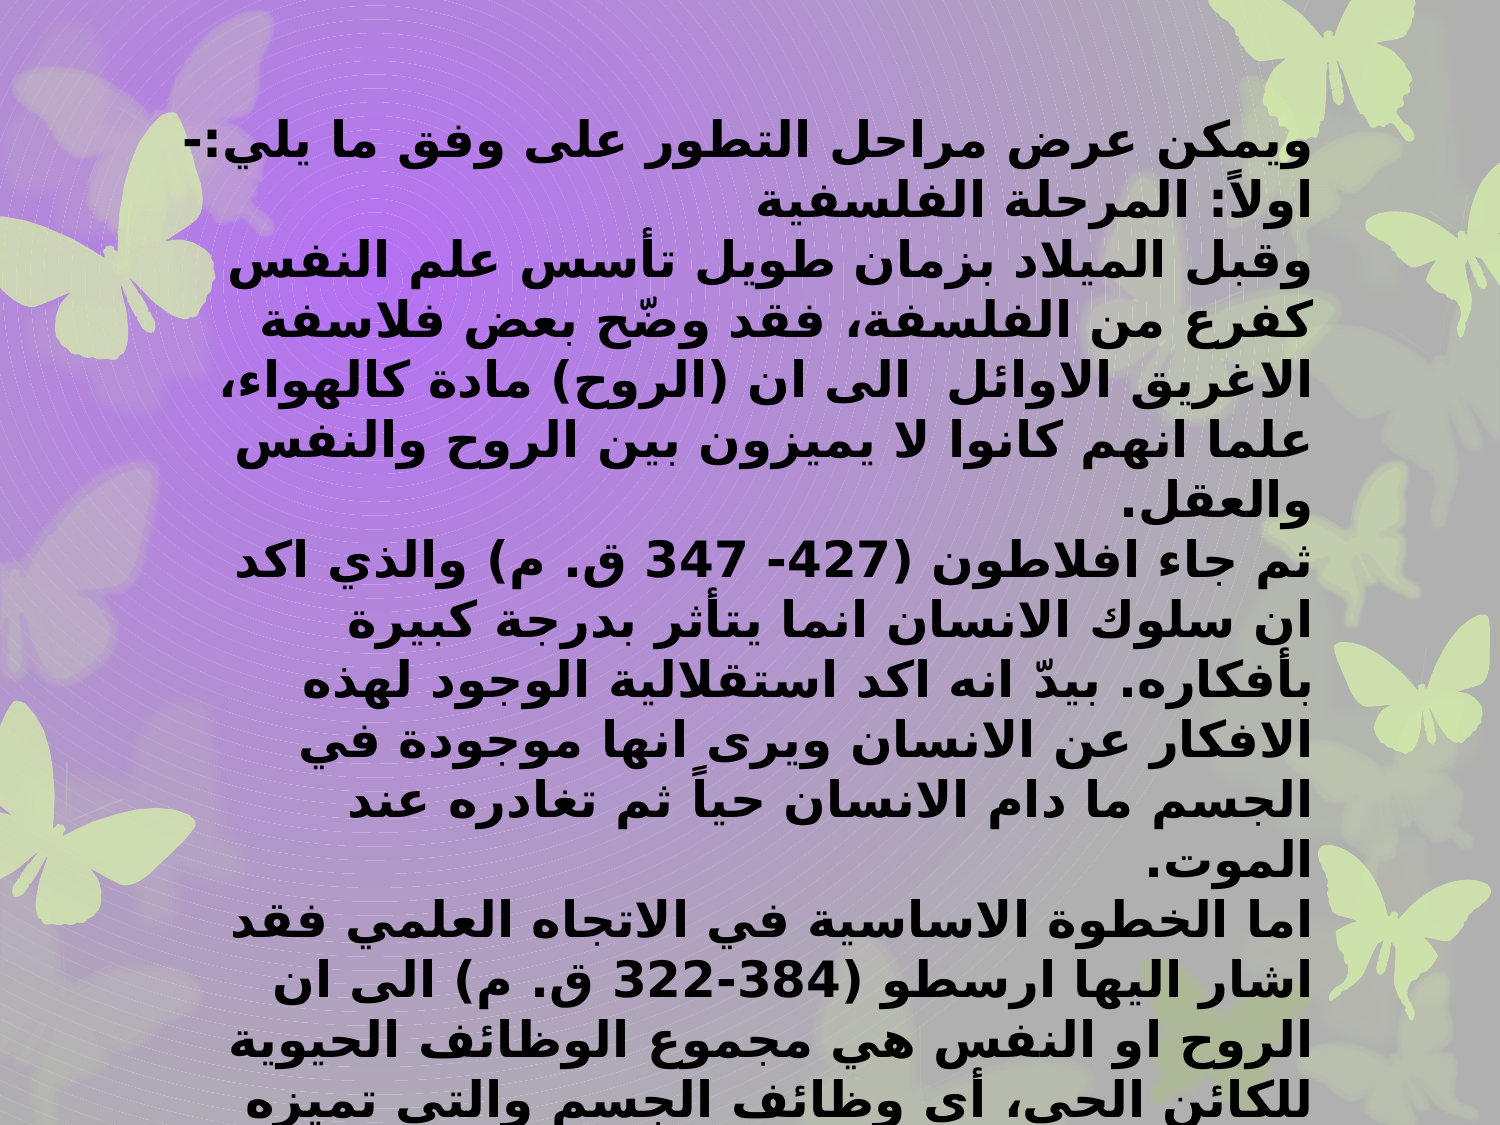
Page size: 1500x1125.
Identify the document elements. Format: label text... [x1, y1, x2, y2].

text_box ويمكن عرض مراحل التطور على وفق ما يلي:- اولاً: المرحلة الفلسفية وقبل الميلاد بزمان طويل تأسس علم النفس كفرع من الفلسفة، فقد وضّح بعض فلاسفة الاغريق الاوائل الى ان (الروح) مادة كالهواء، علما انهم كانوا لا يميزون بين الروح والنفس والعقل. ثم جاء افلاطون (427- 347 ق. م) والذي اكد ان سلوك الانسان انما يتأثر بدرجة كبيرة بأفكاره. بيدّ انه اكد استقلالية الوجود لهذه الافكار عن الانسان ويرى انها موجودة في الجسم ما دام الانسان حياً ثم تغادره عند الموت. اما الخطوة الاساسية في الاتجاه العلمي فقد اشار اليها ارسطو (384-322 ق. م) الى ان الروح او النفس هي مجموع الوظائف الحيوية للكائن الحي، أي وظائف الجسم والتي تميزه عن الجماد. وقد حاول ارسطو ان يفهم بصورة منتظمة الطرق التي يفكر بها الانسان وصاغ قوانين في (تداعي المعاني). وبذلك يعد المؤسس الاول لعلم النفس [159, 100, 1329, 1125]
